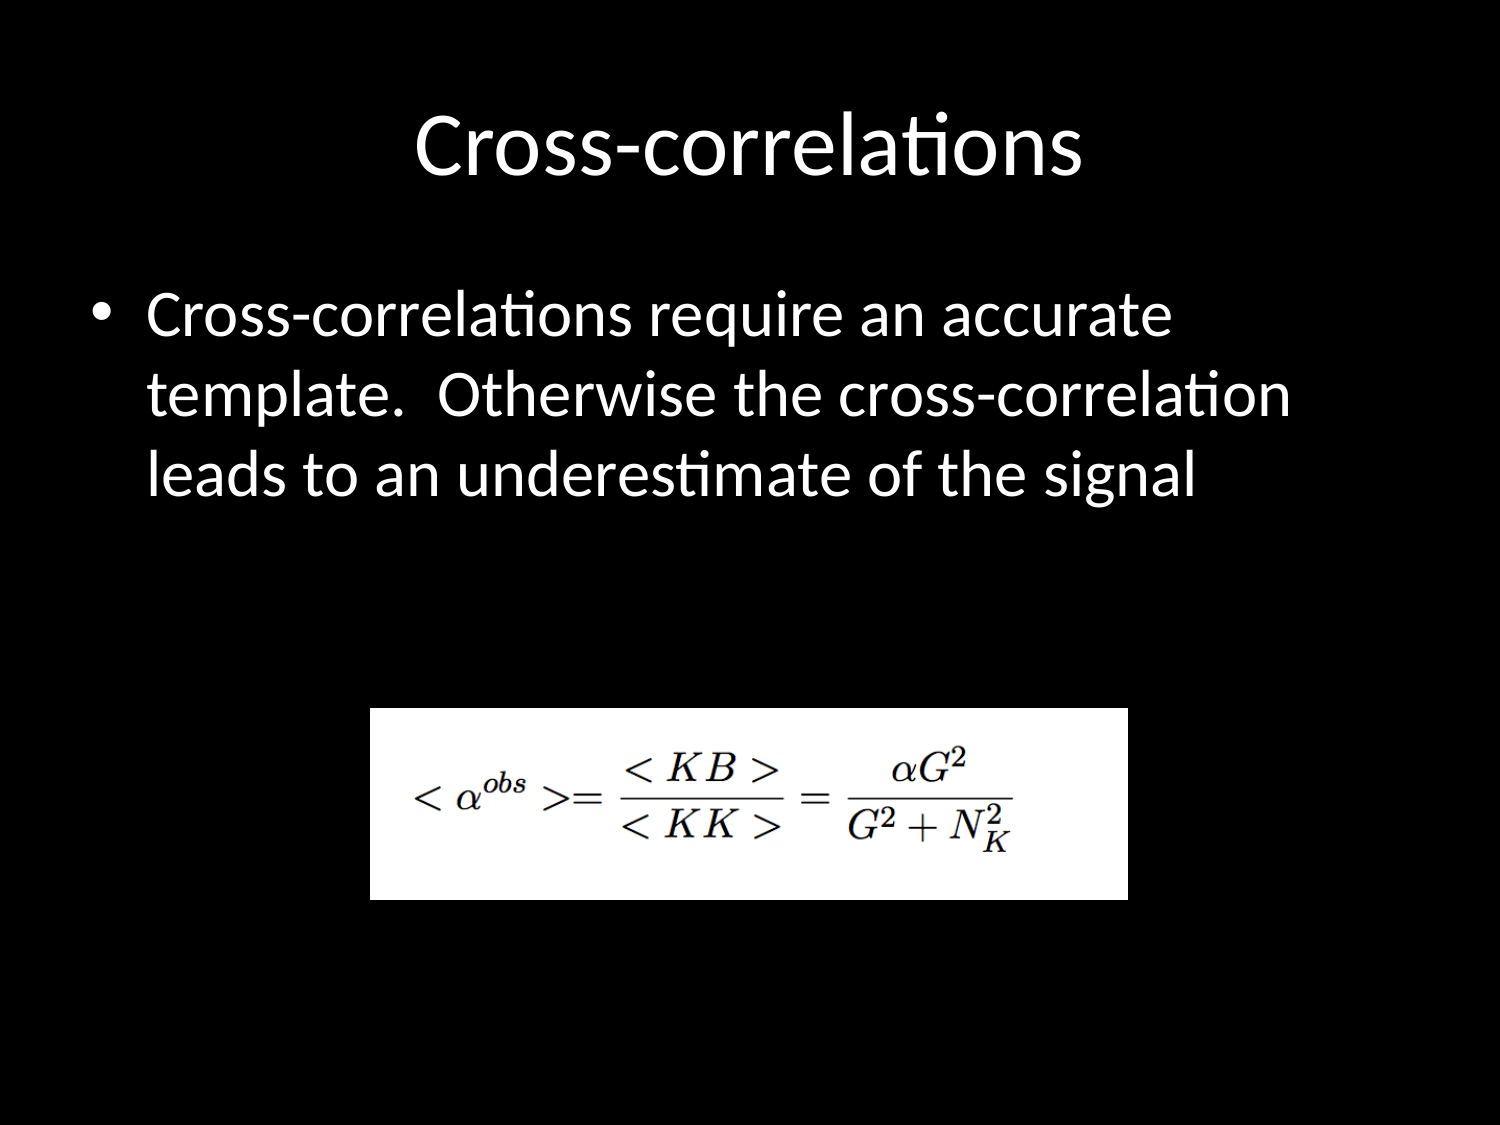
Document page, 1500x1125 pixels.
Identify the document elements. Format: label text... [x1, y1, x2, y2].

picture [370, 707, 1128, 901]
list Cross-correlations require an accurate template. Otherwise the cross-correlation leads to an underestimate of the signal [75, 262, 1425, 542]
title Cross-correlations [75, 45, 1425, 233]
